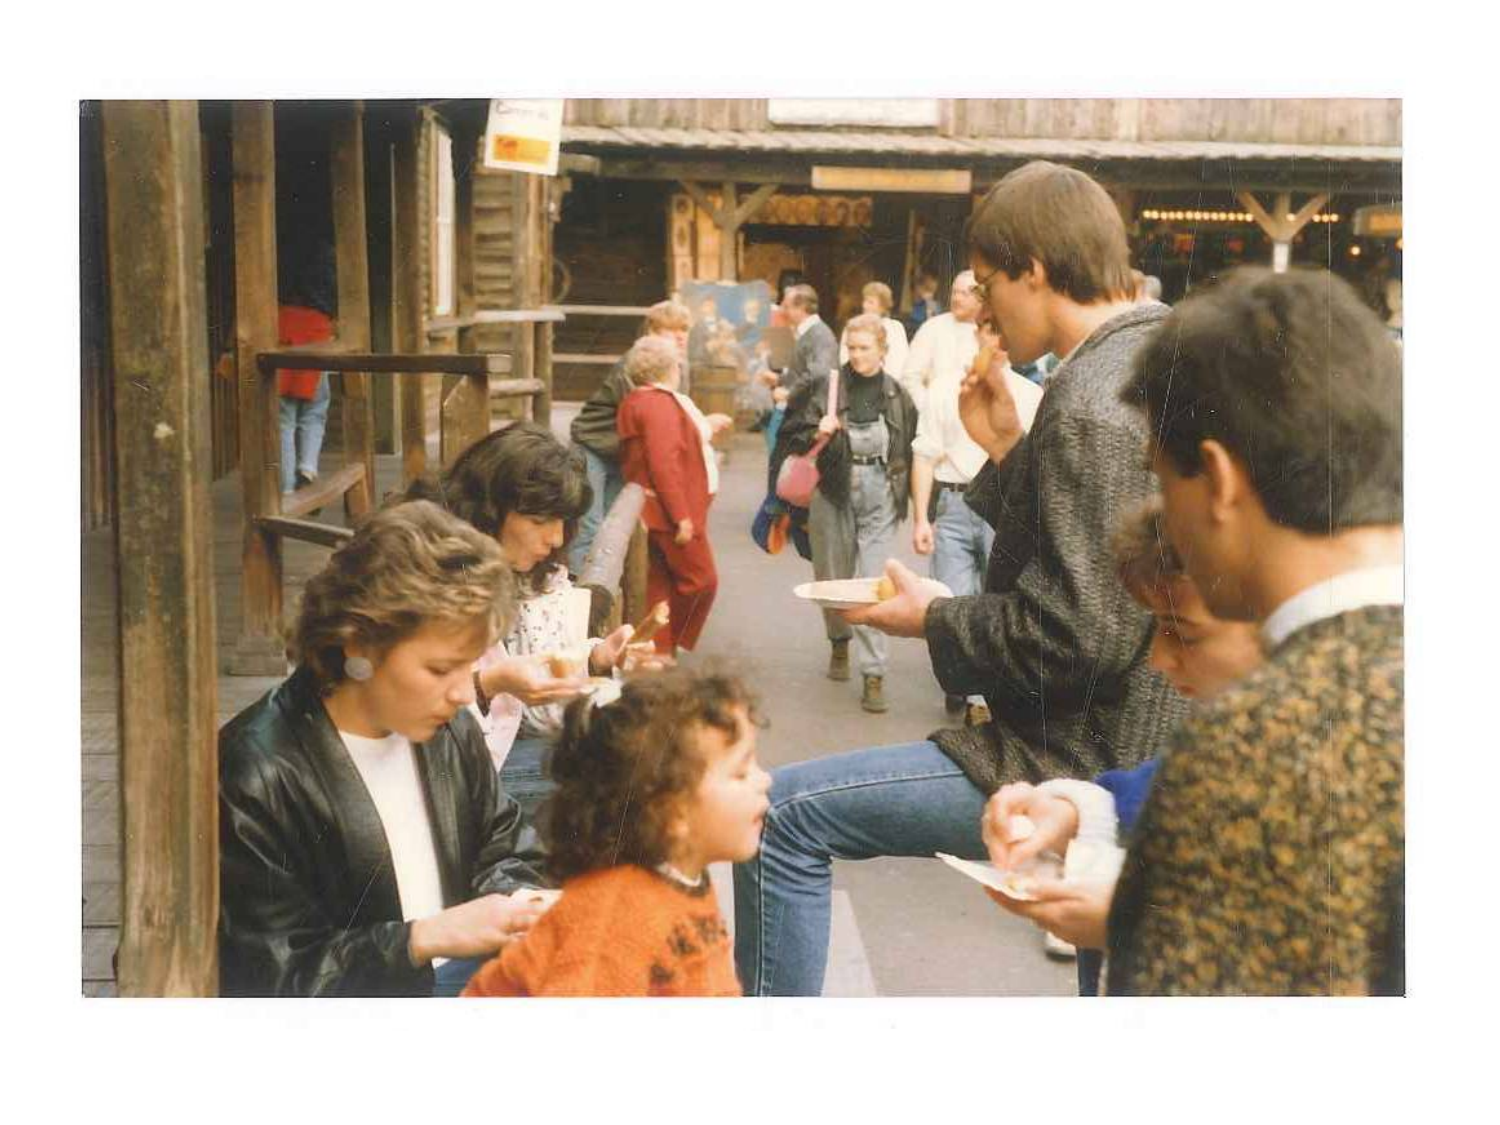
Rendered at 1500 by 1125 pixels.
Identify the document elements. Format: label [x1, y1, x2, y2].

list [64, 74, 1424, 1032]
